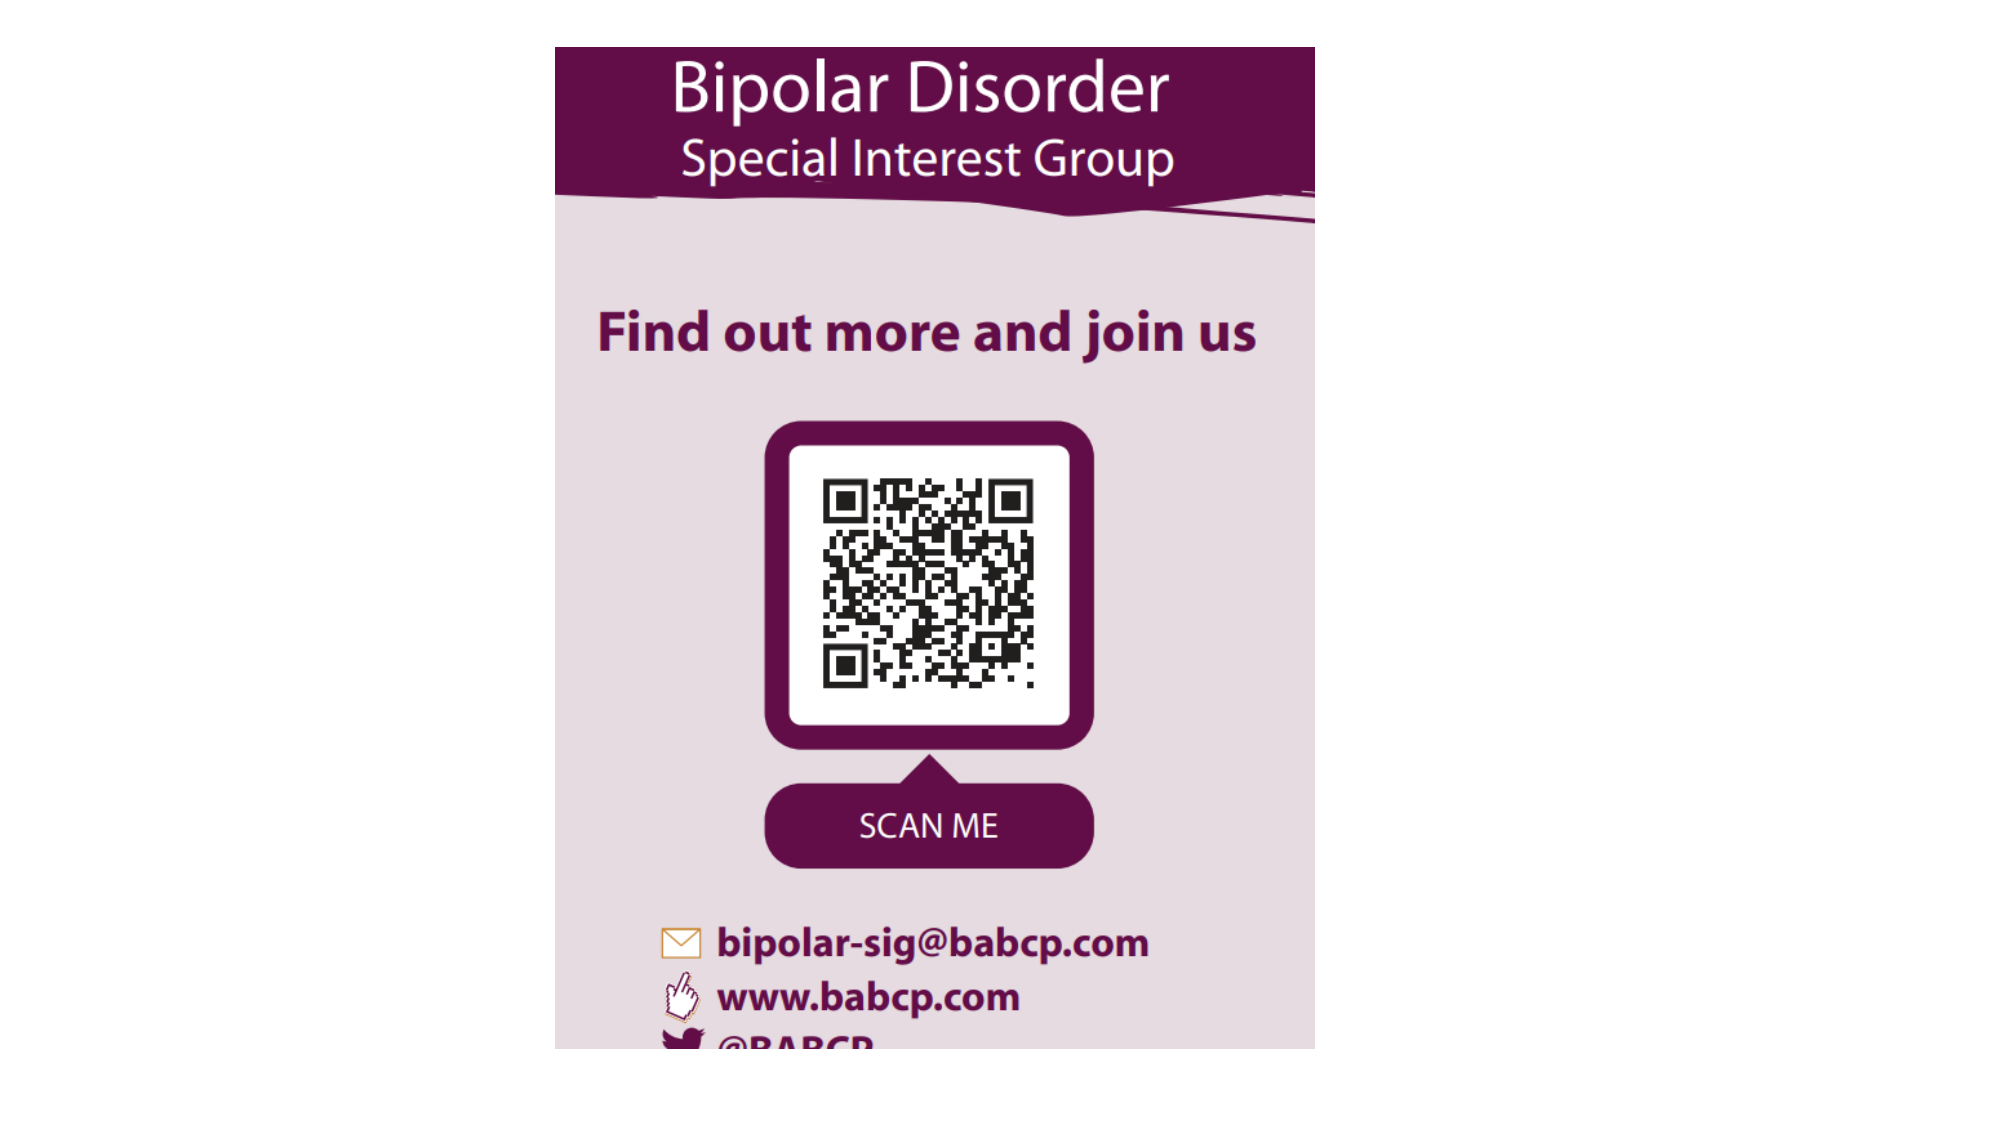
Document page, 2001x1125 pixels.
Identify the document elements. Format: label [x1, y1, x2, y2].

picture [555, 47, 1315, 1050]
